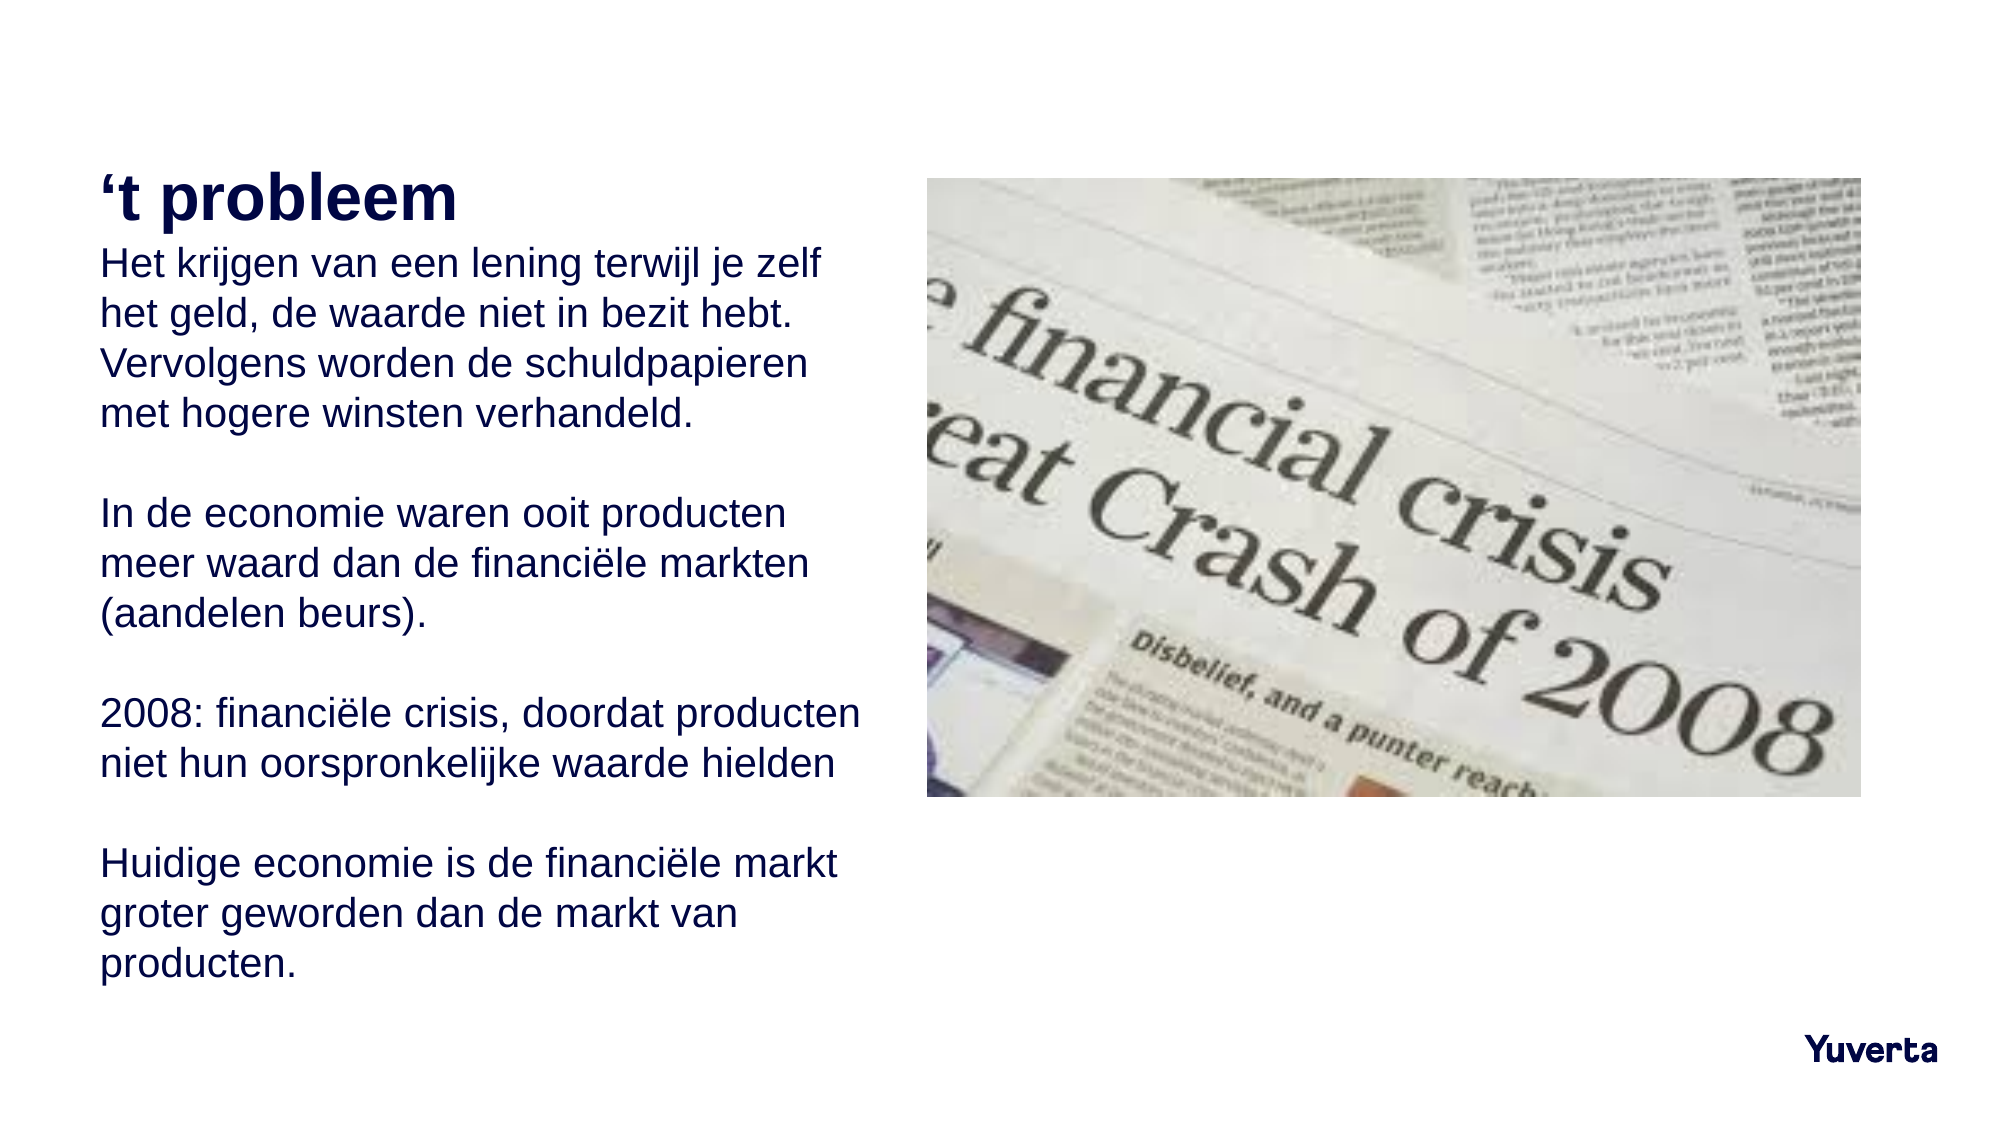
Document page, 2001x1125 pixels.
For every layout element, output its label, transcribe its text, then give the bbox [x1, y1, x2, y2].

list Het krijgen van een lening terwijl je zelf het geld, de waarde niet in bezit hebt. Vervolgens worden de schuldpapieren met hogere winsten verhandeld. In de economie waren ooit producten meer waard dan de financiële markten (aandelen beurs). 2008: financiële crisis, doordat producten niet hun oorspronkelijke waarde hielden Huidige economie is de financiële markt groter geworden dan de markt van producten. [99, 235, 876, 913]
title ‘t probleem [99, 44, 758, 235]
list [927, 178, 1861, 797]
